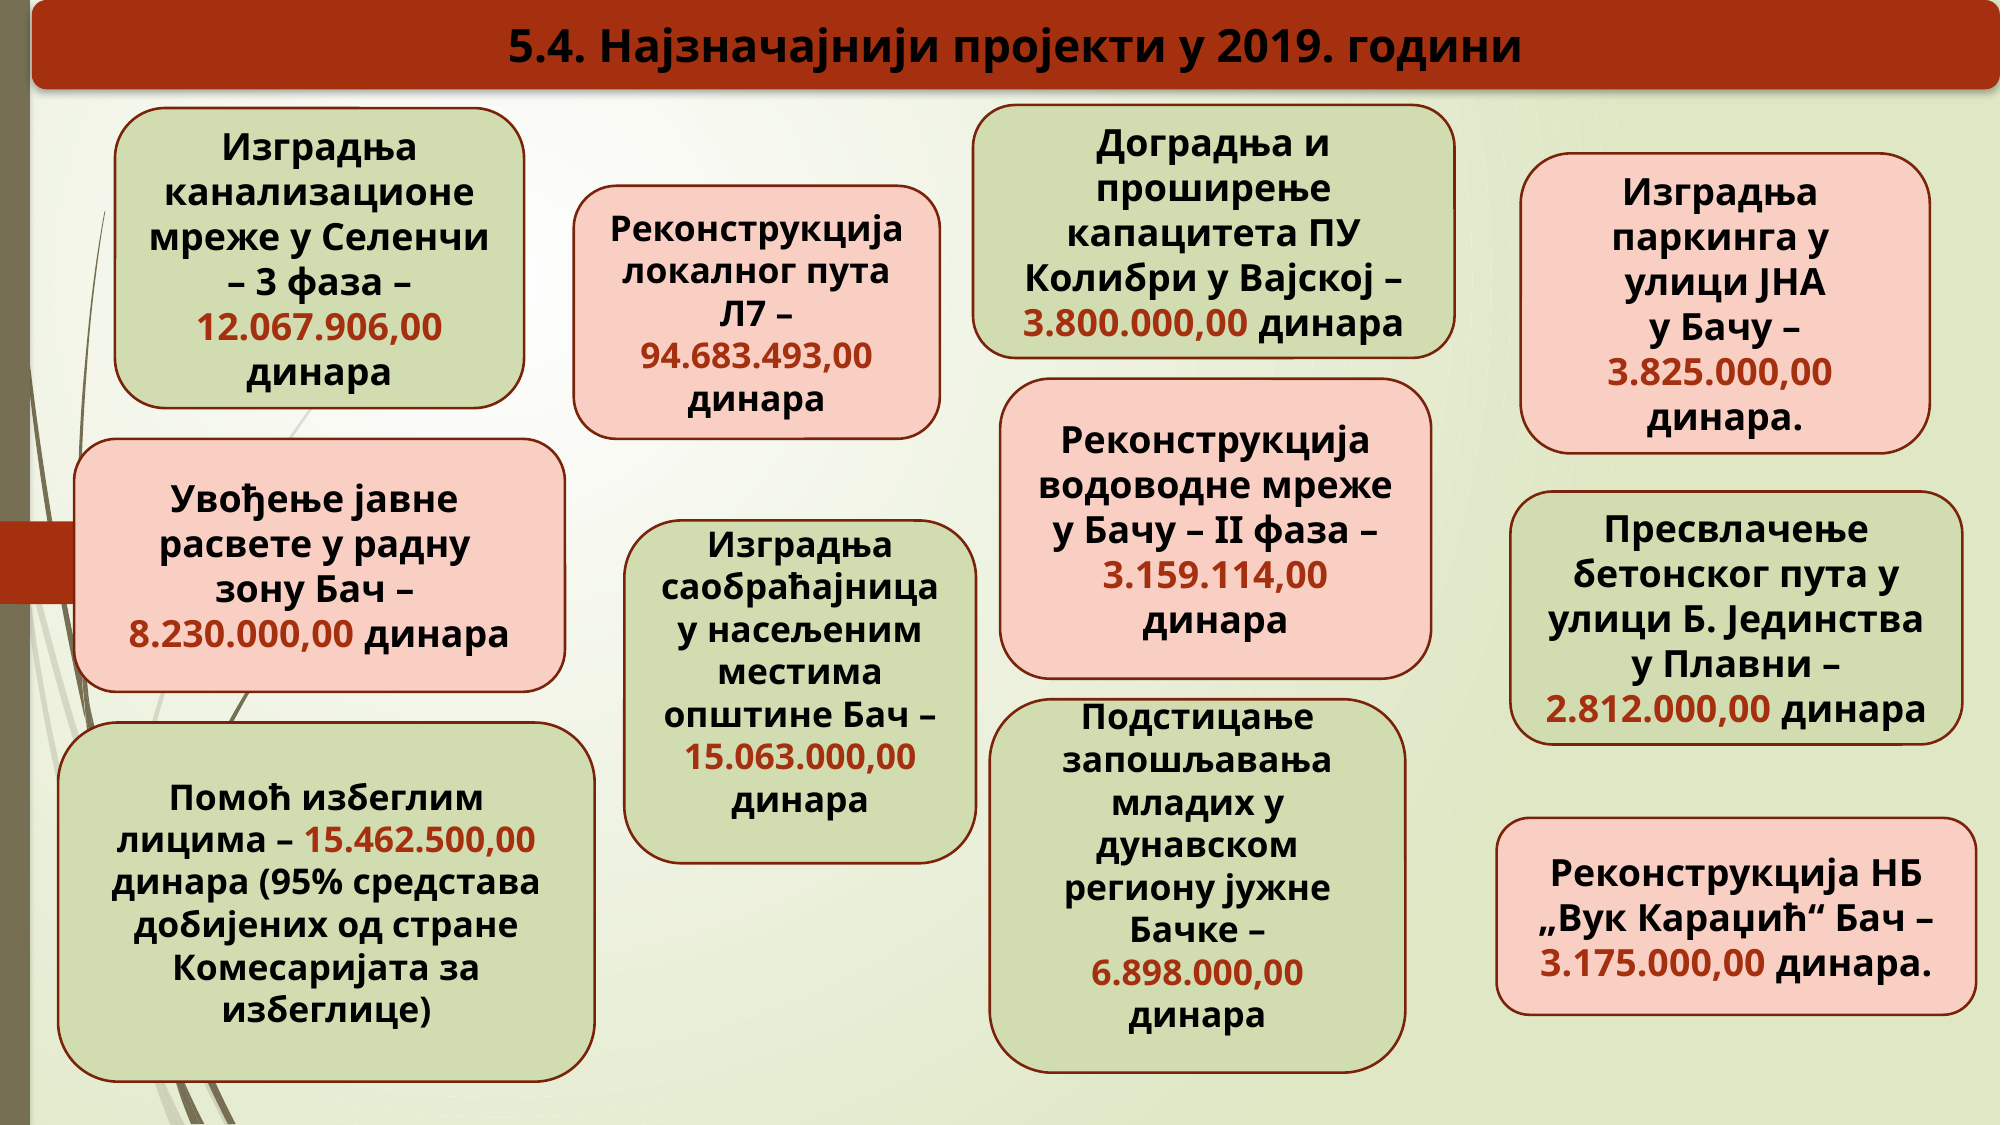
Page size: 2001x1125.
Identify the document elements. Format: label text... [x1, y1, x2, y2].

text_box Пресвлачење бетонског пута у улици Б. Јединства у Плавни – 2.812.000,00 динара [1509, 490, 1964, 746]
text_box Изградња саобраћајница у насељеним местима општине Бач – 15.063.000,00 динара [622, 519, 978, 865]
text_box Изградња паркинга у улици ЈНА у Бачу – 3.825.000,00 динара. [1519, 152, 1932, 455]
text_box Изградња канализационе мреже у Селенчи – 3 фаза – 12.067.906,00 динара [113, 106, 526, 410]
text_box Реконструкција водоводне мреже у Бачу – II фаза – 3.159.114,00 динара [998, 377, 1433, 681]
text_box Подстицање запошљавања младих у дунавском региону јужне Бачке – 6.898.000,00 динара [988, 697, 1407, 1074]
text_box Увођење јавне расвете у радну зону Бач – 8.230.000,00 динара [72, 437, 567, 694]
text_box Доградња и проширење капацитета ПУ Колибри у Вајској – 3.800.000,00 динара [971, 103, 1456, 360]
text_box Реконструкција НБ „Вук Караџић“ Бач – 3.175.000,00 динара. [1495, 816, 1978, 1017]
text_box Реконструкција локалног пута Л7 – 94.683.493,00 динара [572, 184, 942, 441]
text_box 5.4. Најзначајнији пројекти у 2019. години [30, 0, 2000, 91]
text_box Помоћ избеглим лицима – 15.462.500,00 динара (95% средстава добијених од стране Комесаријата за избеглице) [56, 721, 596, 1083]
